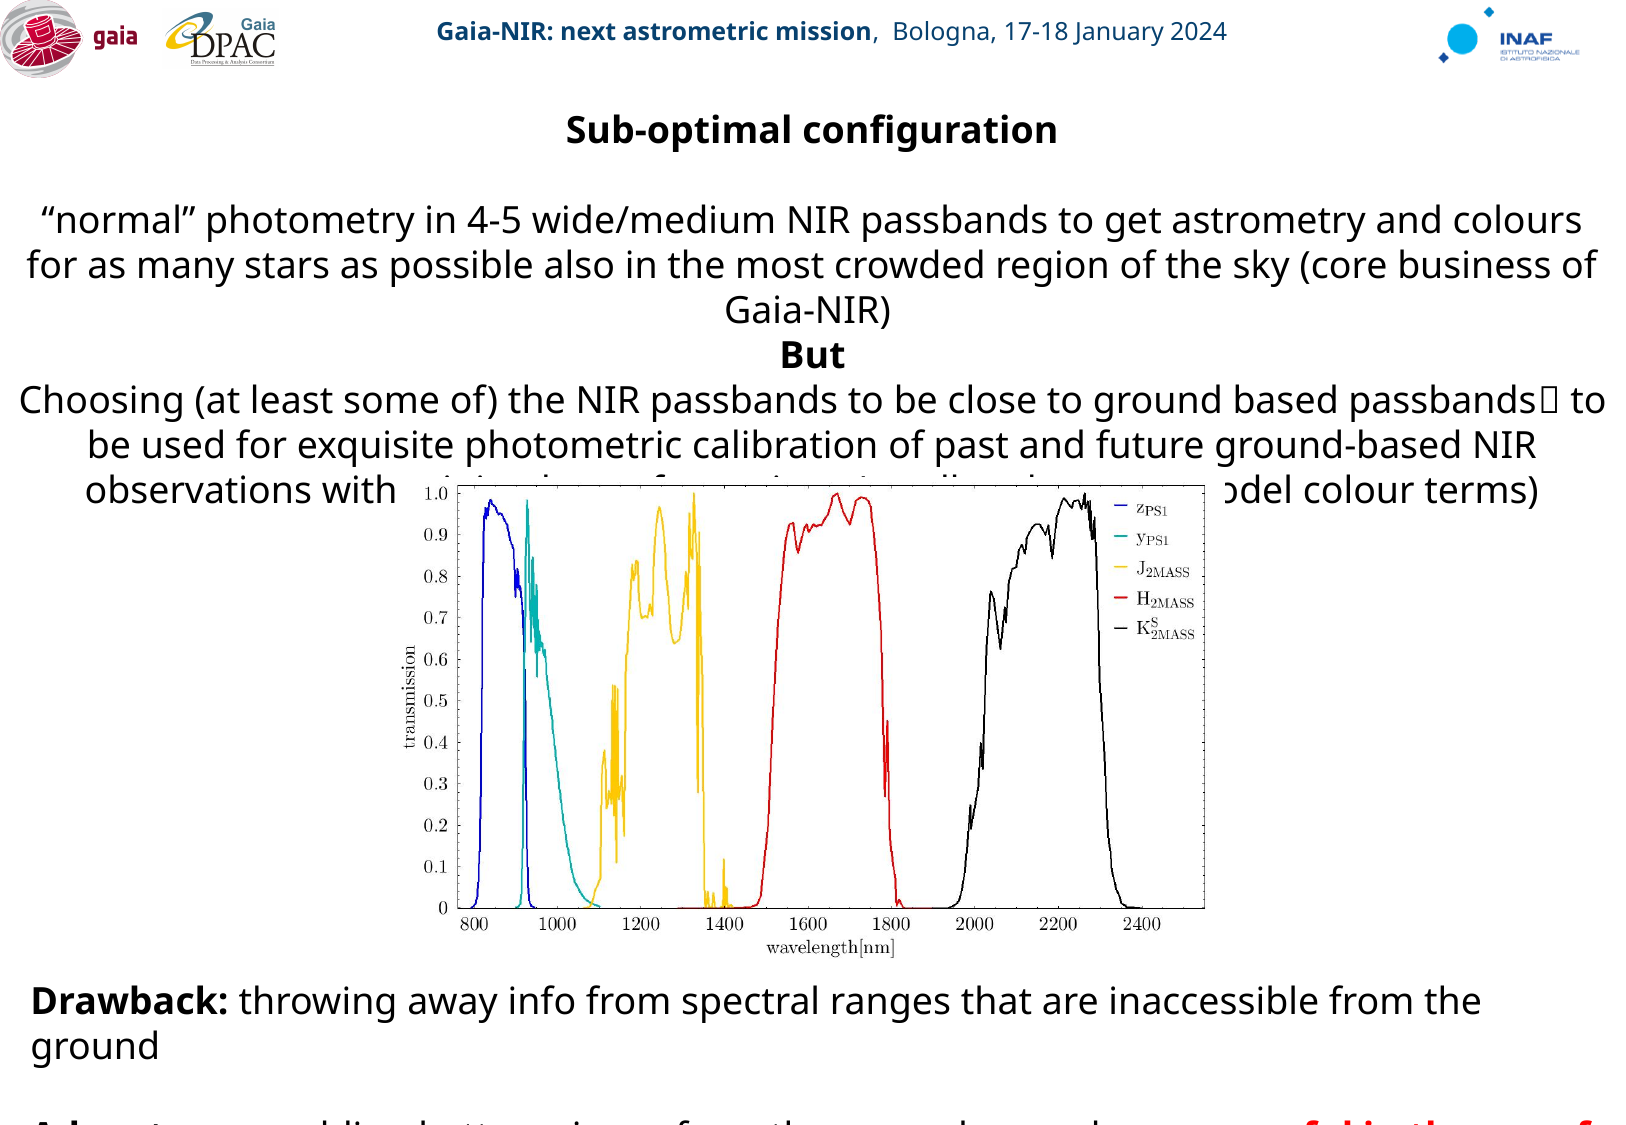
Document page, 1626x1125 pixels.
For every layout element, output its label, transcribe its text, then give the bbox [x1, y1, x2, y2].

picture [0, 0, 137, 78]
text_box Gaia-NIR: next astrometric mission, Bologna, 17-18 January 2024 [306, 8, 1365, 54]
text_box Drawback: throwing away info from spectral ranges that are inaccessible from the ground Advantage: enabling better science from the ground – may be very useful in the era of ELTs [15, 969, 1613, 1125]
picture [1392, 0, 1625, 100]
picture [400, 477, 1225, 959]
picture [162, 8, 279, 69]
text_box Sub-optimal configuration “normal” photometry in 4-5 wide/medium NIR passbands to get astrometry and colours for as many stars as possible also in the most crowded region of the sky (core business of Gaia-NIR) But Choosing (at least some of) the NIR passbands to be close to ground based passbands to be used for exquisite photometric calibration of past and future ground-based NIR observations with minimal transformations (small and easy to model colour terms) [0, 98, 1625, 519]
